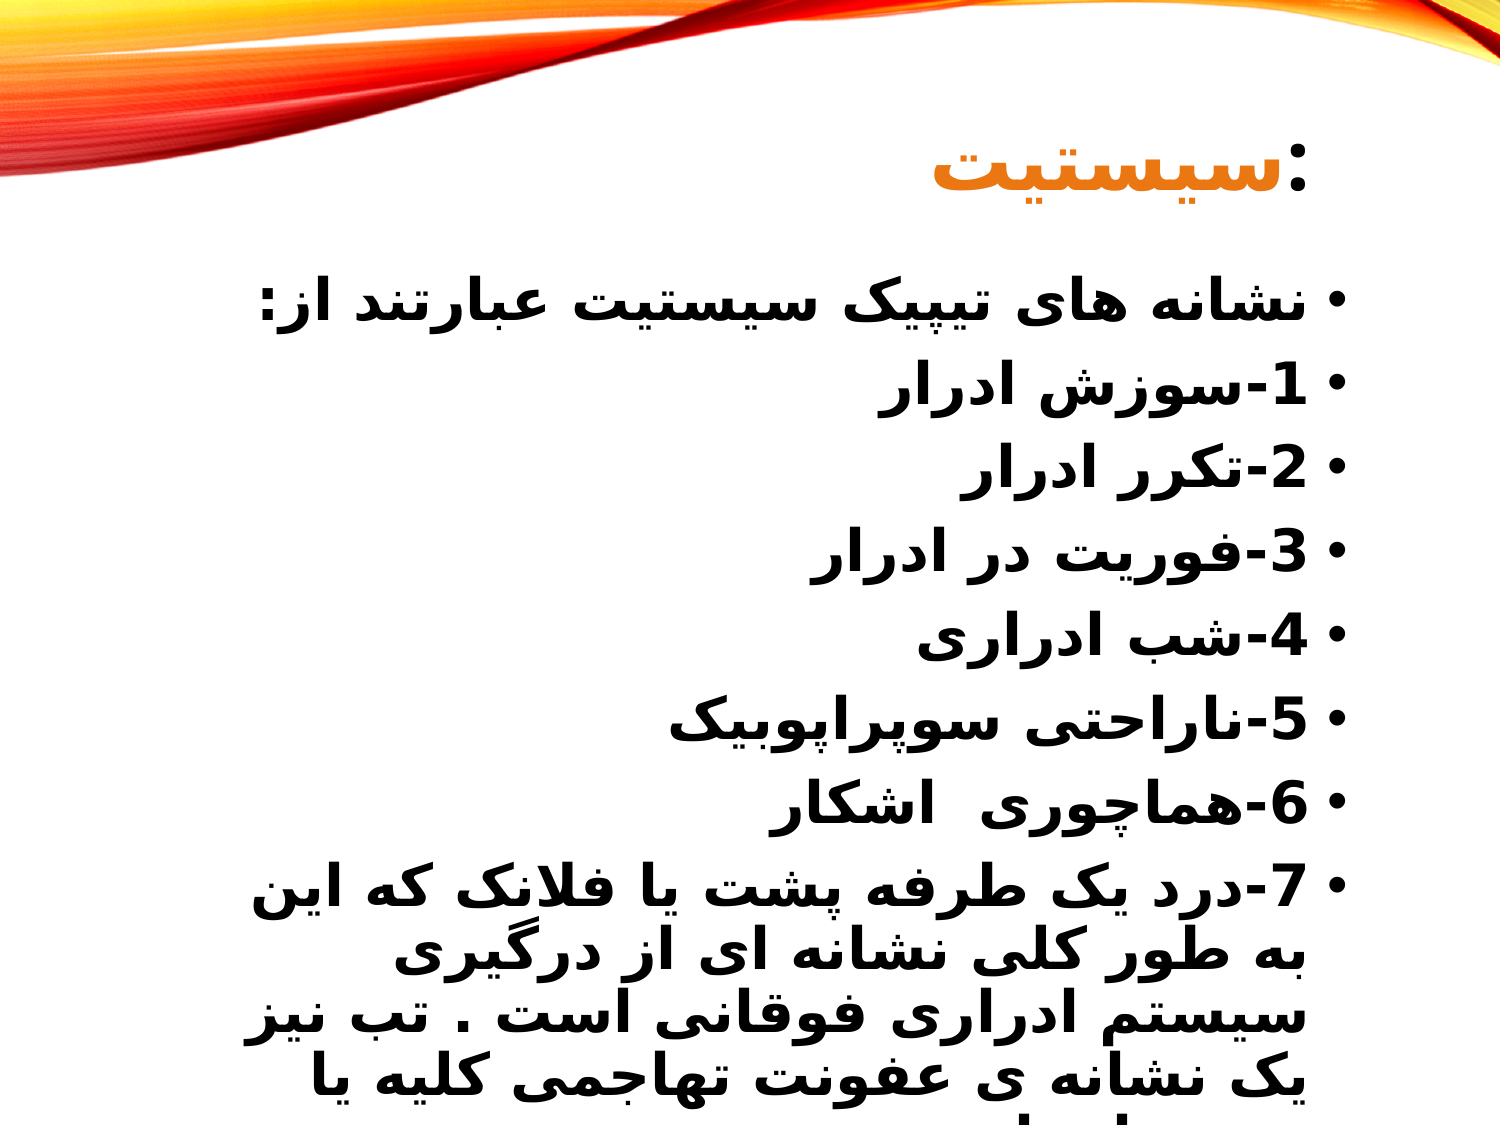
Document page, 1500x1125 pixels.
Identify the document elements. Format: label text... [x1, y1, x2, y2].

list نشانه های تیپیک سیستیت عبارتند از: 1-سوزش ادرار 2-تکرر ادرار 3-فوریت در ادرار 4-شب ادراری 5-ناراحتی سوپراپوبیک 6-هماچوری اشکار 7-درد یک طرفه پشت یا فلانک که این به طور کلی نشانه ای از درگیری سیستم ادراری فوقانی است . تب نیز یک نشانه ی عفونت تهاجمی کلیه یا پروستات است . [162, 262, 1363, 1100]
picture [0, 0, 1500, 178]
title سیستیت: [125, 68, 1325, 258]
